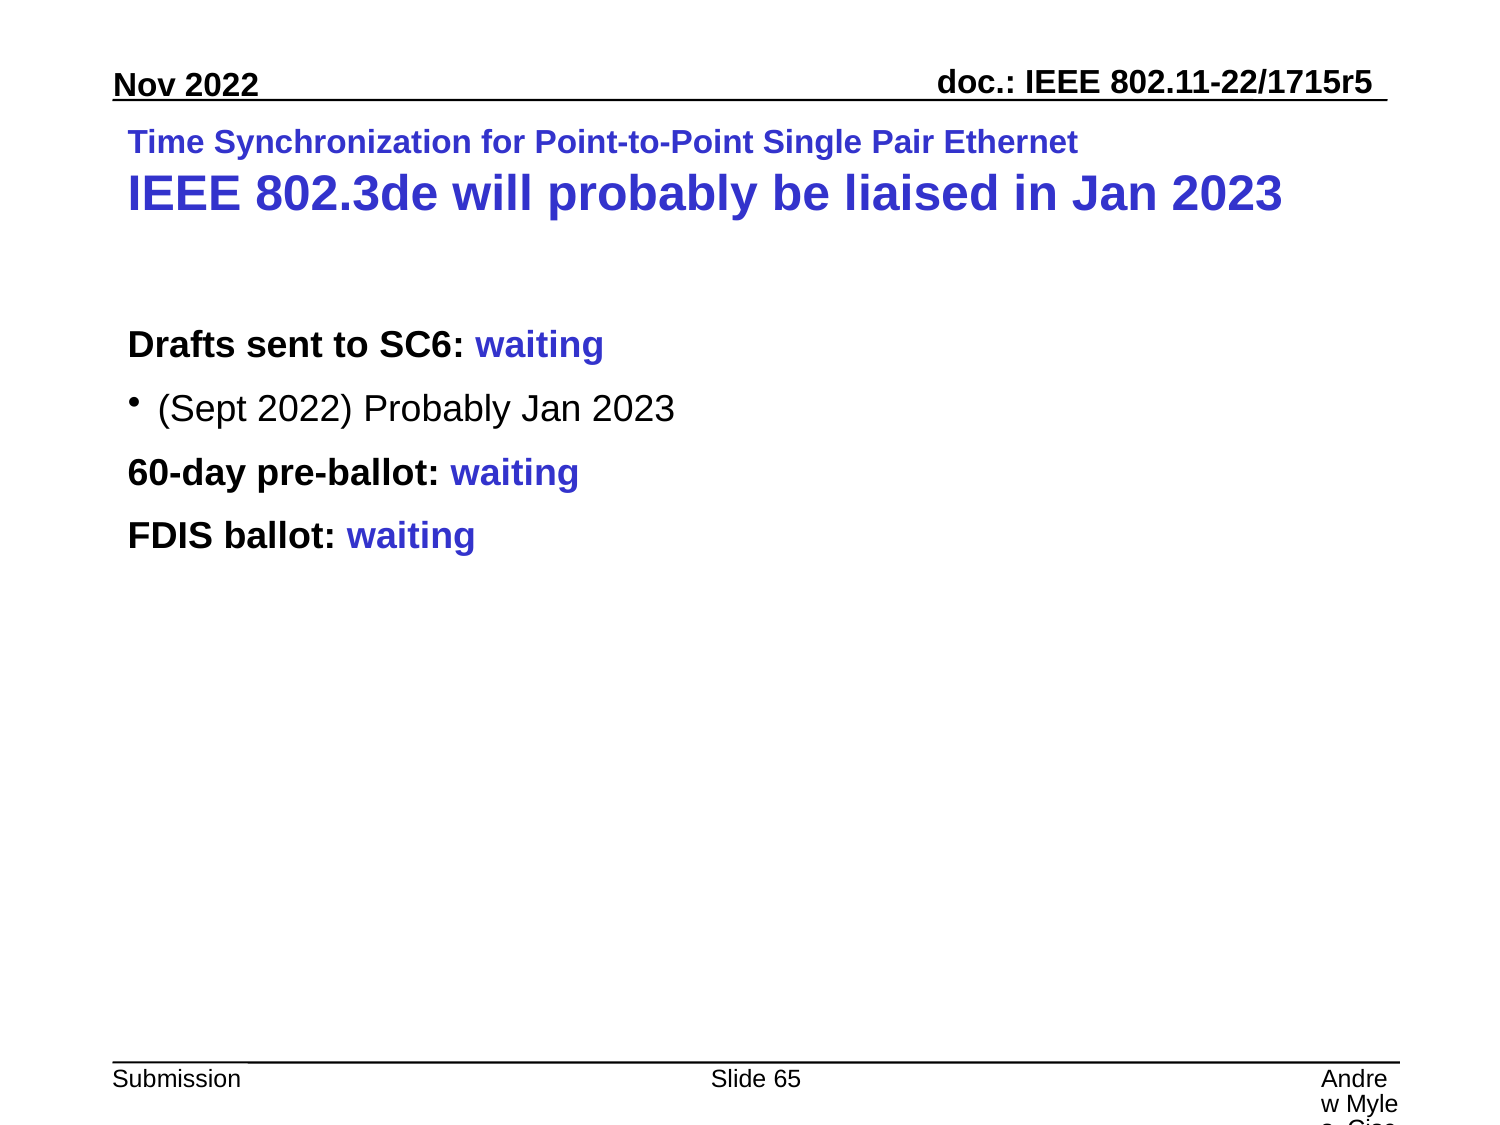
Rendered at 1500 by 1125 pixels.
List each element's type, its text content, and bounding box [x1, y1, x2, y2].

list Drafts sent to SC6: waiting (Sept 2022) Probably Jan 2023 60-day pre-ballot: waiting FDIS ballot: waiting [112, 312, 1388, 988]
slide_number Slide 65 [709, 1061, 803, 1093]
title Time Synchronization for Point-to-Point Single Pair Ethernet IEEE 802.3de will probably be liaised in Jan 2023 [112, 112, 1388, 288]
footer Andrew Myles, Cisco [1320, 1061, 1402, 1093]
